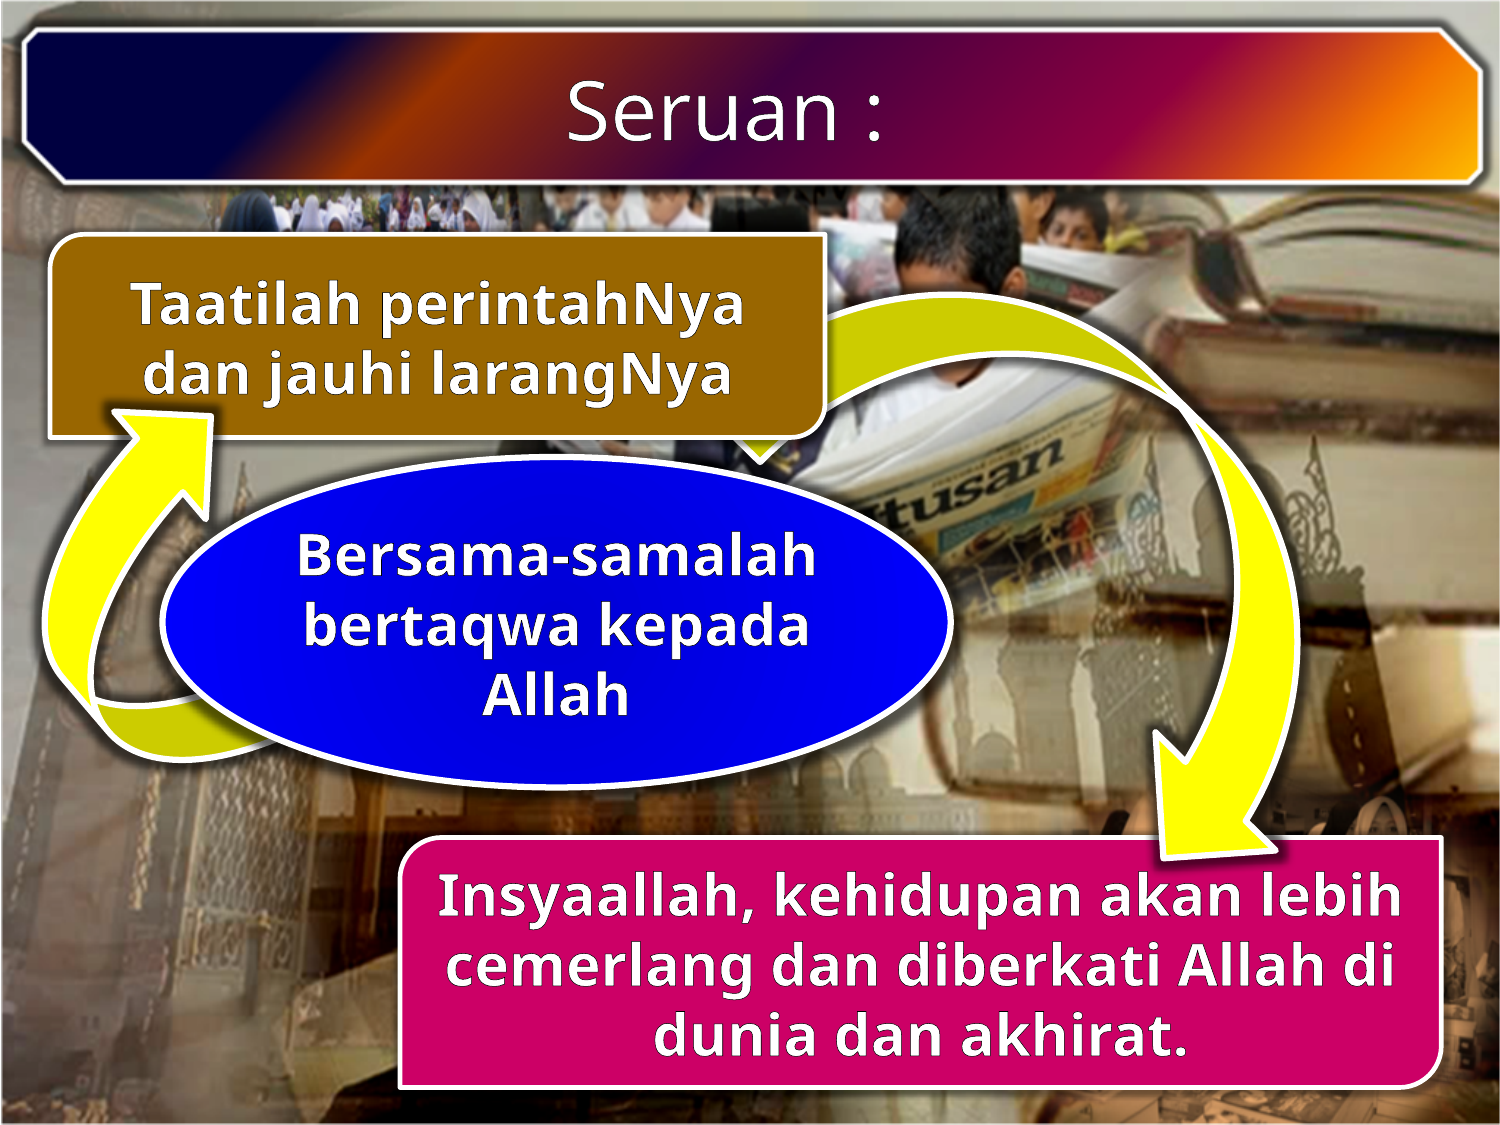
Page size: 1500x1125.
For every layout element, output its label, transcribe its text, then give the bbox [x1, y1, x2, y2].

text_box Taatilah perintahNya dan jauhi larangNya [47, 232, 828, 440]
picture [0, 0, 1500, 1125]
text_box Bersama-samalah bertaqwa kepada Allah [160, 454, 953, 790]
text_box [744, 450, 776, 463]
text_box Insyaallah, kehidupan akan lebih cemerlang dan diberkati Allah di dunia dan akhirat. [397, 835, 1444, 1090]
text_box [42, 409, 252, 763]
text_box Seruan : [362, 50, 1088, 165]
text_box [837, 292, 1300, 861]
